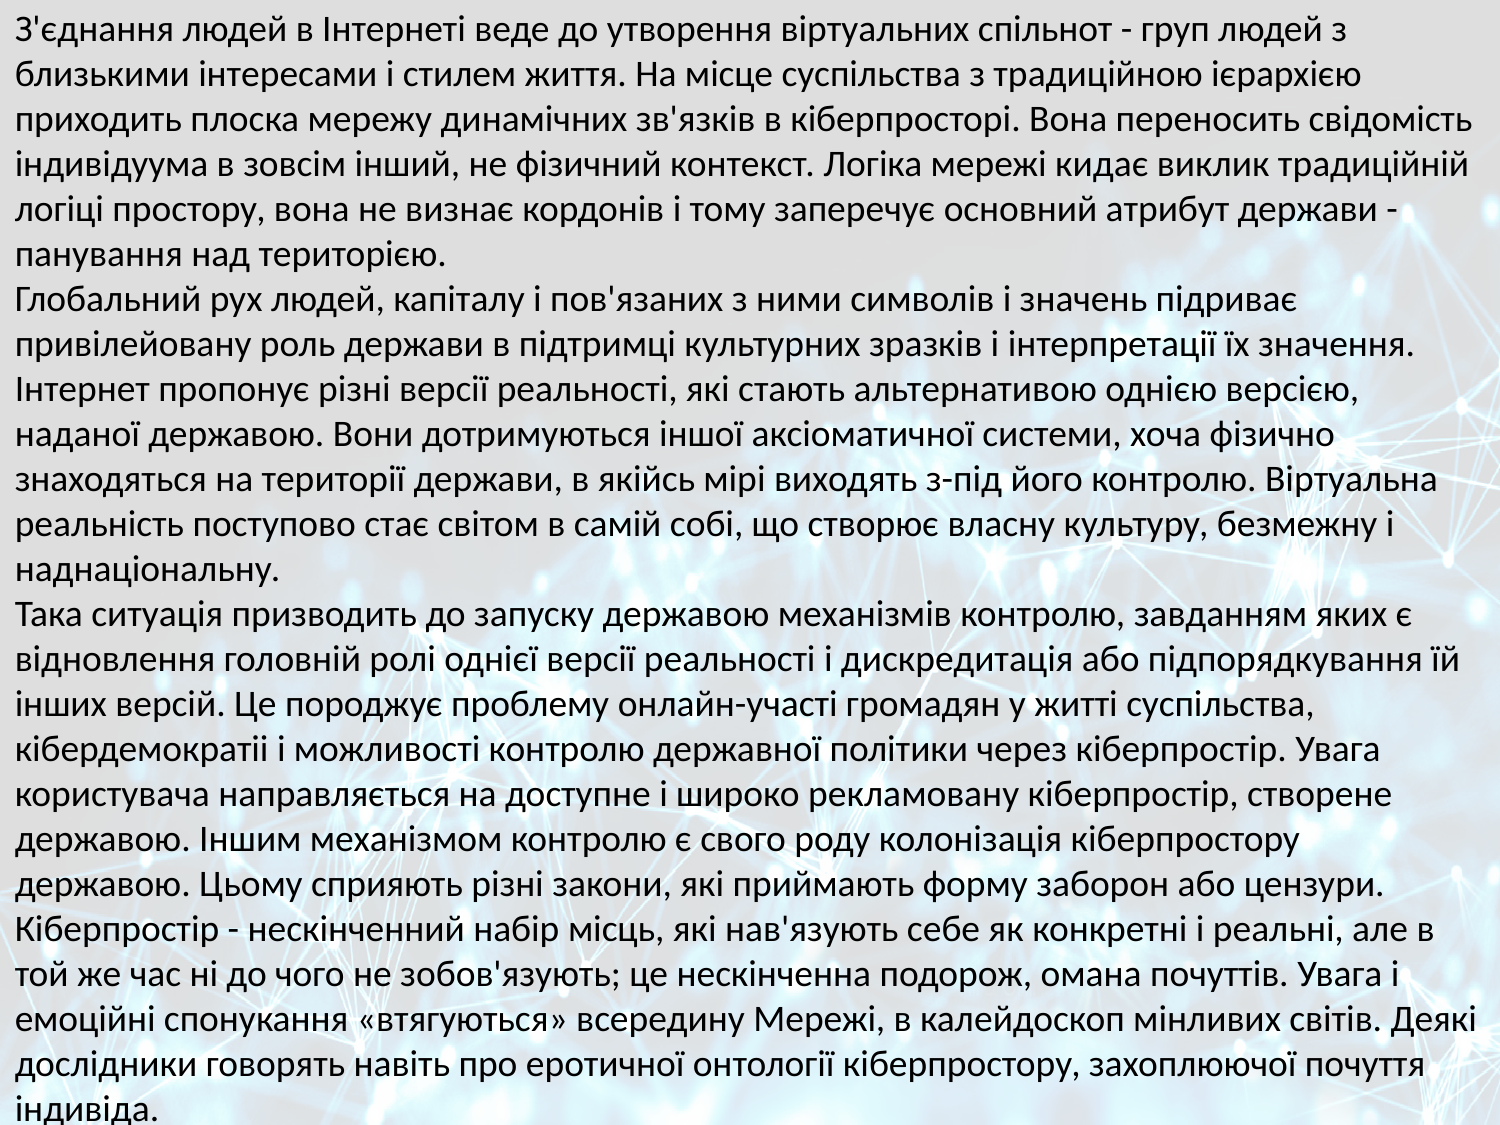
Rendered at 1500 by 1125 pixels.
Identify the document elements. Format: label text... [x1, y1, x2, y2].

text_box З'єднання людей в Інтернеті веде до утворення віртуальних спільнот - груп людей з близькими інтересами і стилем життя. На місце суспільства з традиційною ієрархією приходить плоска мережу динамічних зв'язків в кіберпросторі. Вона переносить свідомість індивідуума в зовсім інший, не фізичний контекст. Логіка мережі кидає виклик традиційній логіці простору, вона не визнає кордонів і тому заперечує основний атрибут держави - панування над територією. Глобальний рух людей, капіталу і пов'язаних з ними символів і значень підриває привілейовану роль держави в підтримці культурних зразків і інтерпретації їх значення. Інтернет пропонує різні версії реальності, які стають альтернативою однією версією, наданої державою. Вони дотримуються іншої аксіоматичної системи, хоча фізично знаходяться на території держави, в якійсь мірі виходять з-під його контролю. Віртуальна реальність поступово стає світом в самій собі, що створює власну культуру, безмежну і наднаціональну. Така ситуація призводить до запуску державою механізмів контролю, завданням яких є відновлення головній ролі однієї версії реальності і дискредитація або підпорядкування їй інших версій. Це породжує проблему онлайн-участі громадян у житті суспільства, кібердемократіі і можливості контролю державної політики через кіберпростір. Увага користувача направляється на доступне і широко рекламовану кіберпростір, створене державою. Іншим механізмом контролю є свого роду колонізація кіберпростору державою. Цьому сприяють різні закони, які приймають форму заборон або цензури. Кіберпростір - нескінченний набір місць, які нав'язують себе як конкретні і реальні, але в той же час ні до чого не зобов'язують; це нескінченна подорож, омана почуттів. Увага і емоційні спонукання «втягуються» всередину Мережі, в калейдоскоп мінливих світів. Деякі дослідники говорять навіть про еротичної онтології кіберпростору, захоплюючої почуття індивіда. [0, 0, 1496, 1125]
